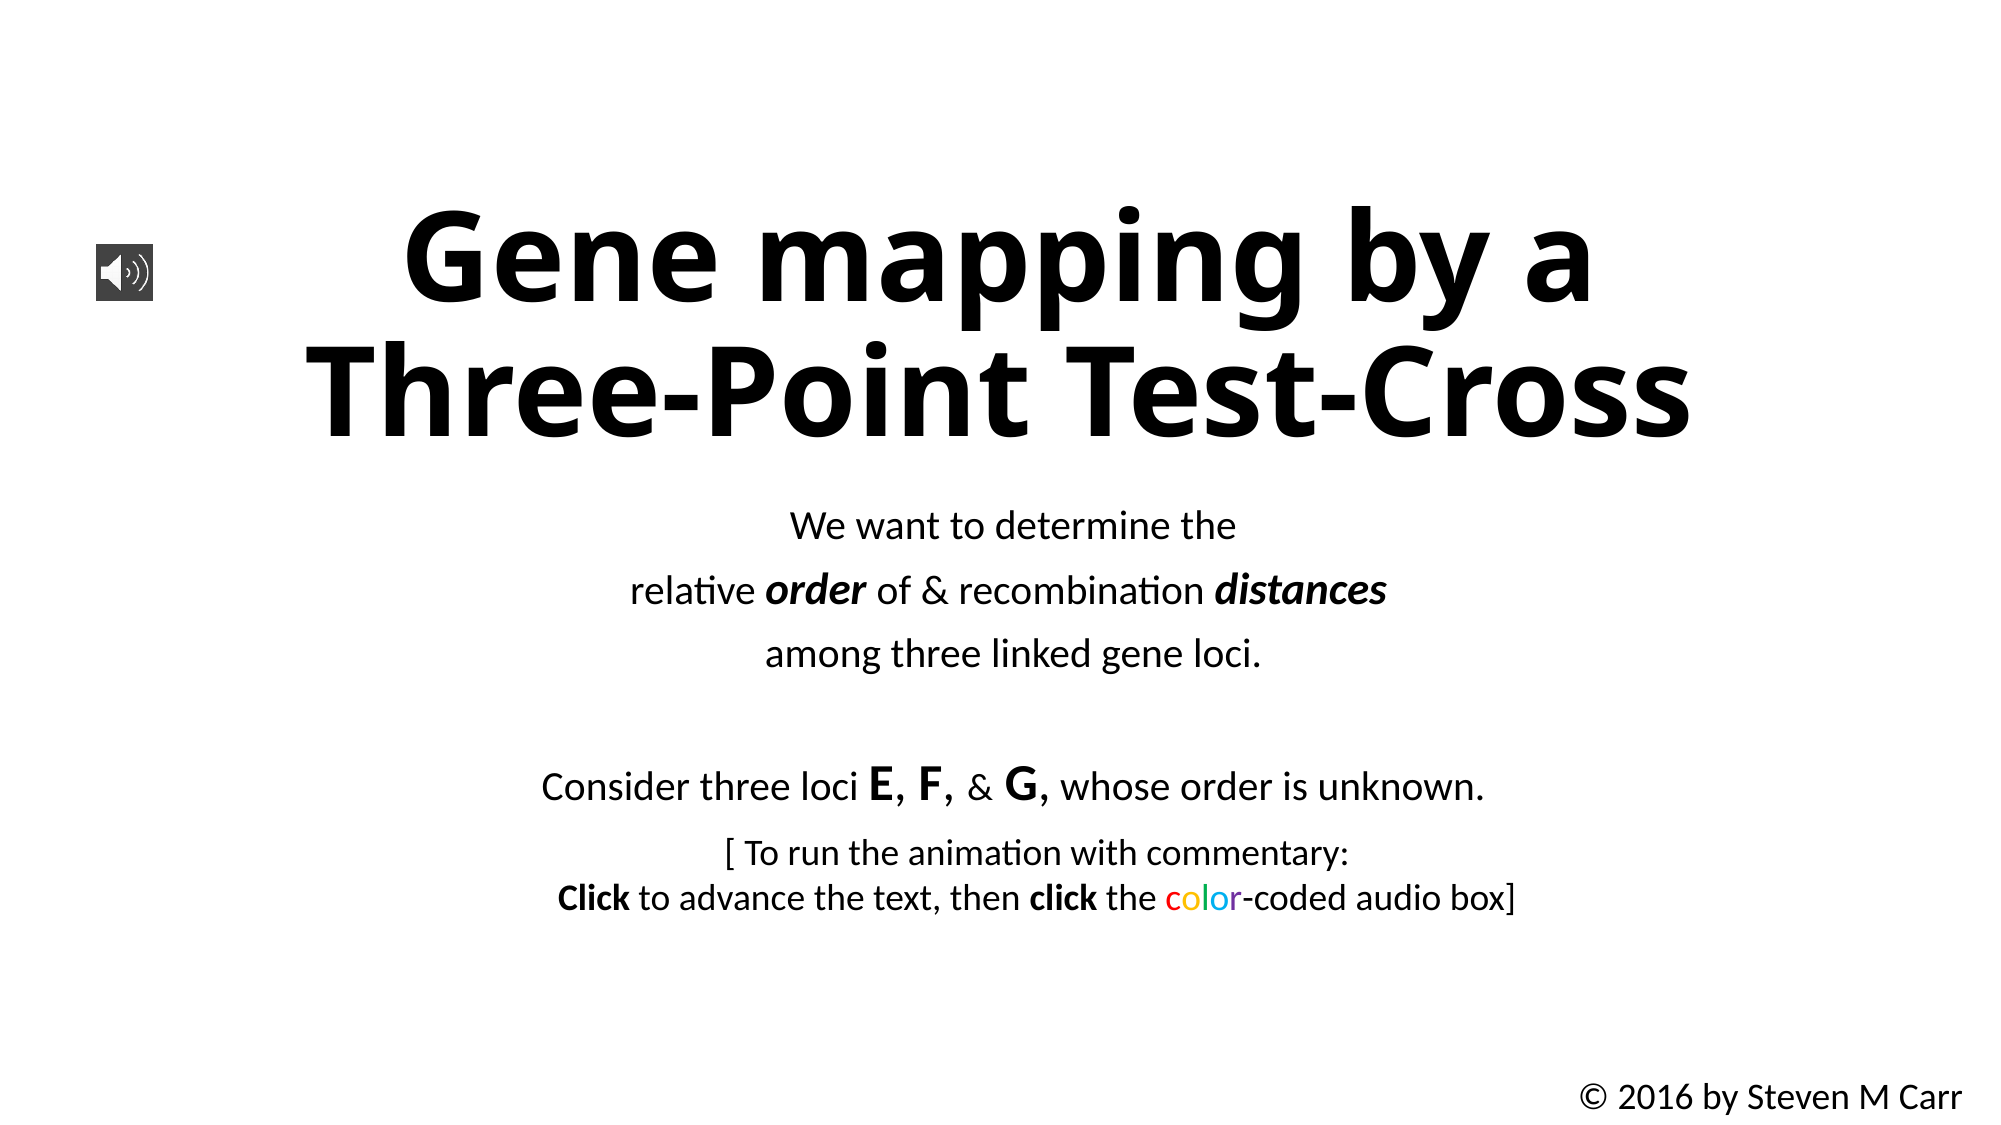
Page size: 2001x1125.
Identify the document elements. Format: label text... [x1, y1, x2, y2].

title Gene mapping by a Three-Point Test-Cross [249, 79, 1750, 472]
subtitle We want to determine the relative order of & recombination distances among three linked gene loci. Consider three loci E, F, & G, whose order is unknown. [144, 496, 1883, 821]
picture [94, 243, 154, 303]
text_box [ To run the animation with commentary: Click to advance the text, then click the color-coded audio box] [543, 820, 1531, 926]
text_box © 2016 by Steven M Carr [1563, 1064, 1979, 1125]
